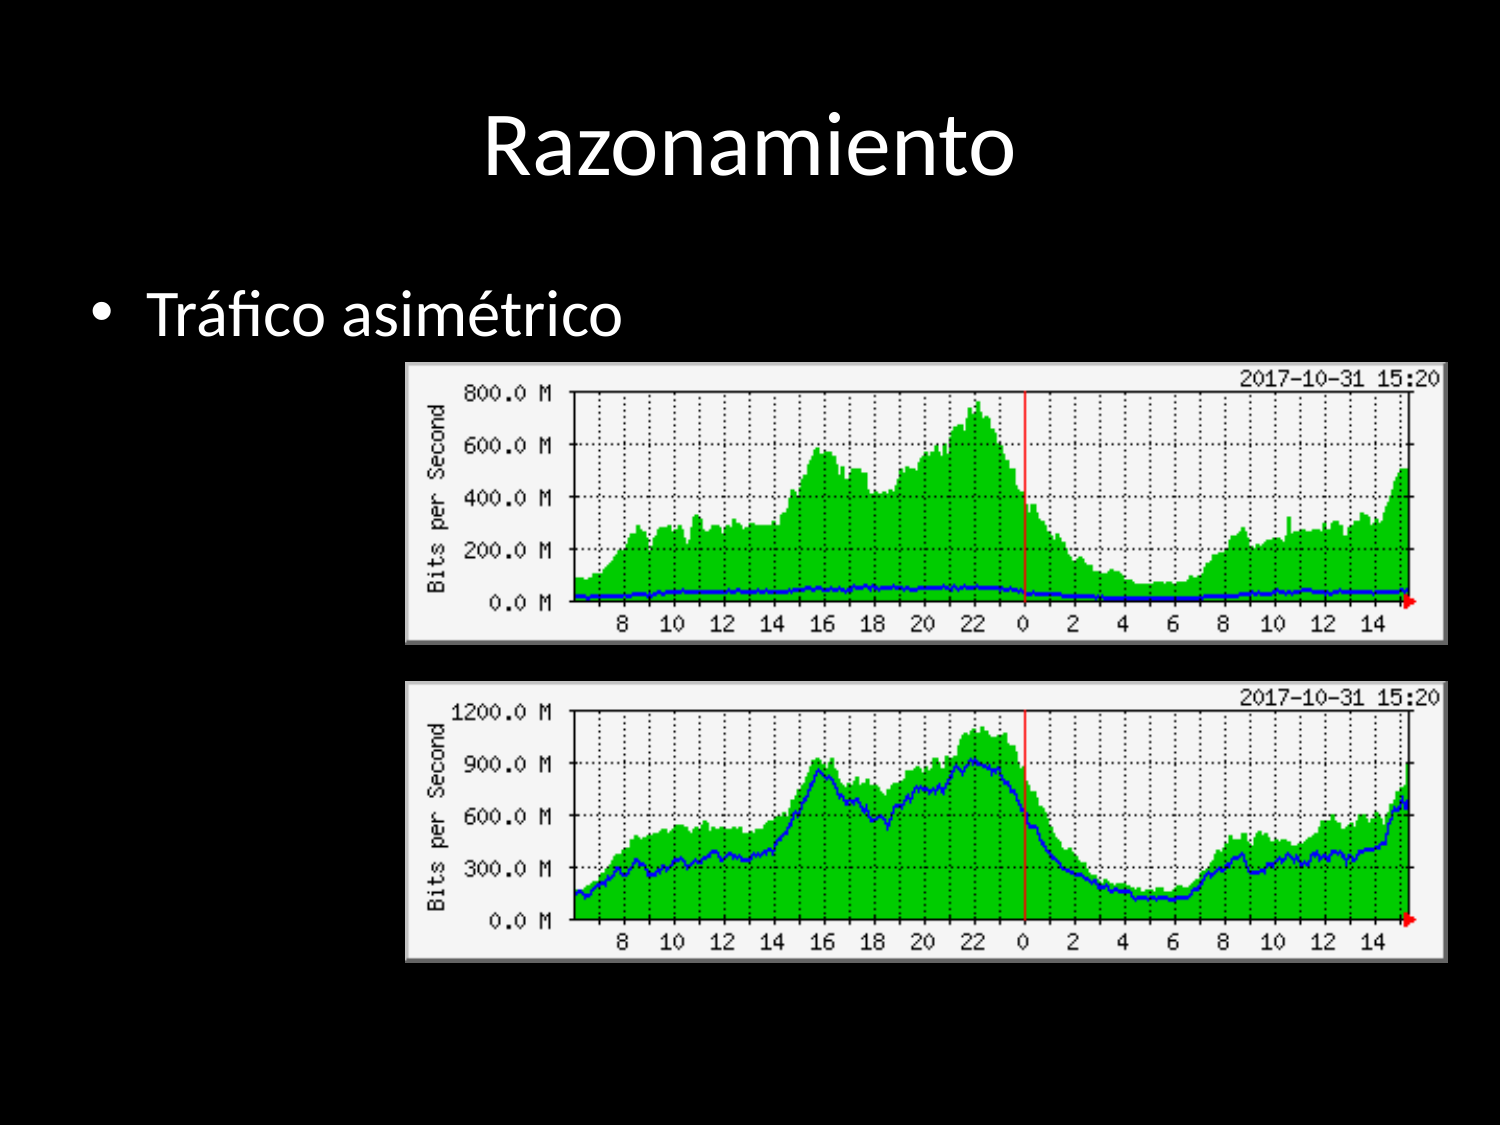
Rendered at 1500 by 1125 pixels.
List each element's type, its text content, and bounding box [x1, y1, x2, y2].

title Razonamiento [75, 45, 1425, 233]
list Tráfico asimétrico [75, 262, 1425, 1005]
picture [405, 362, 1448, 645]
picture [405, 680, 1448, 963]
